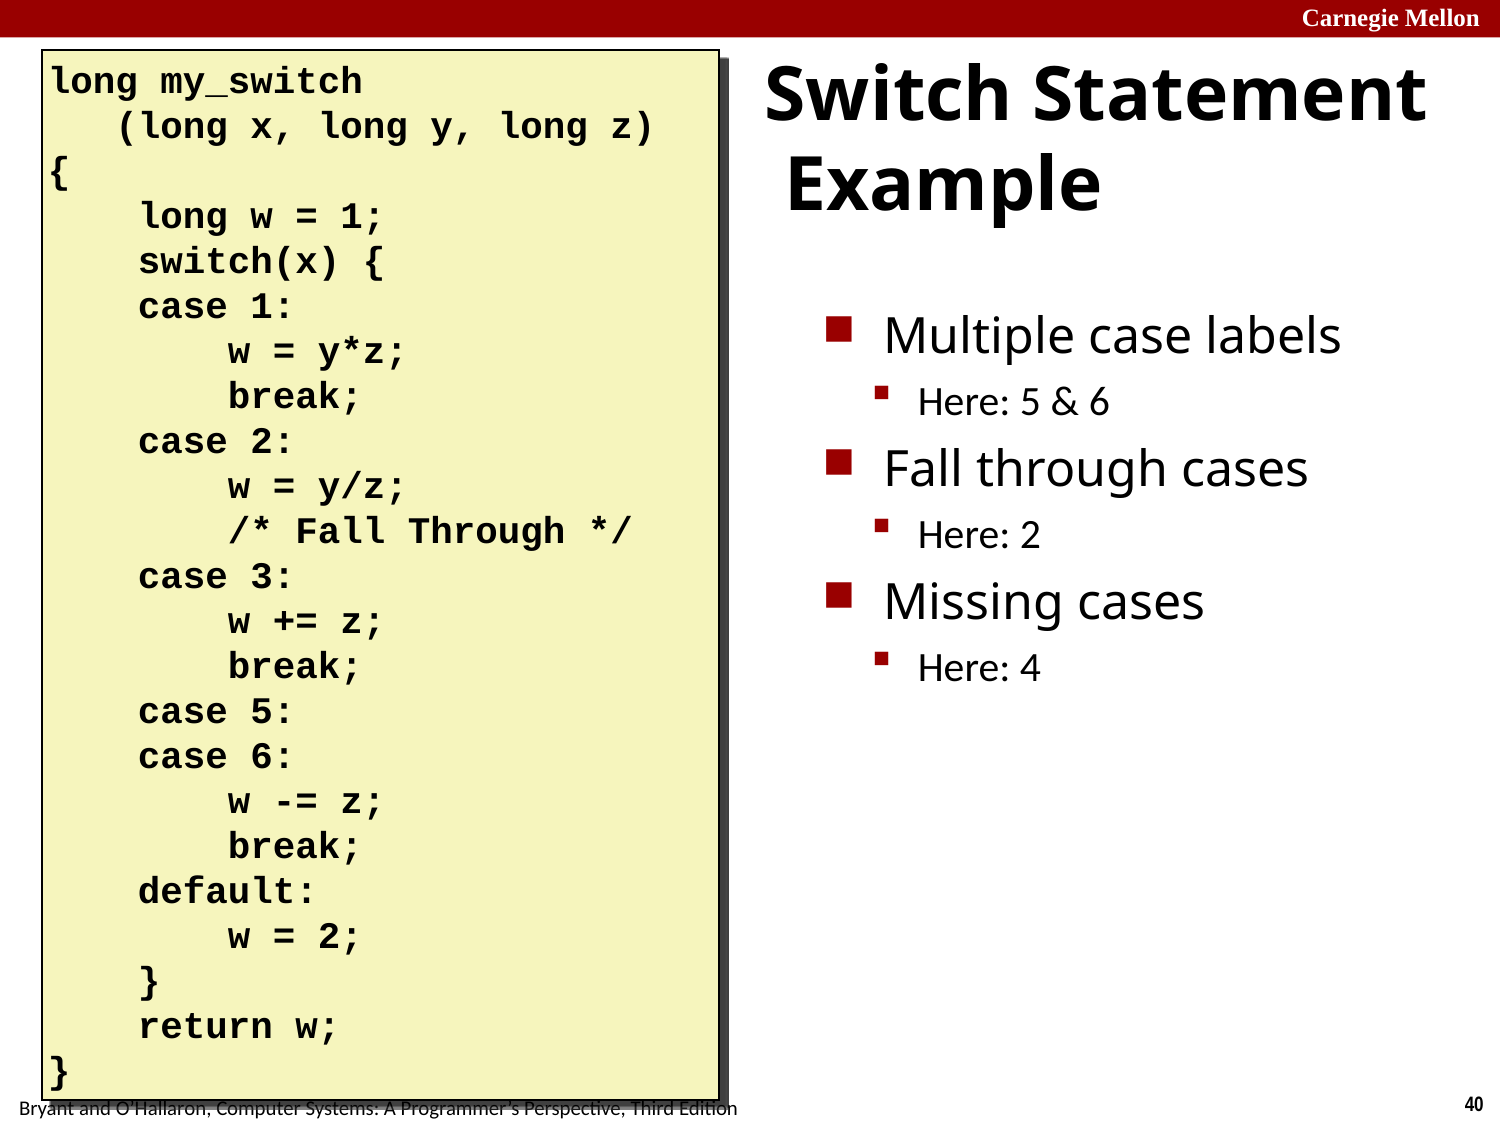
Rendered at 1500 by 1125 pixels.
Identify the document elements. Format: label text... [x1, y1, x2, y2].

text_box long my_switch (long x, long y, long z) { long w = 1; switch(x) { case 1: w = y*z; break; case 2: w = y/z; /* Fall Through */ case 3: w += z; break; case 5: case 6: w -= z; break; default: w = 2; } return w; } [41, 49, 719, 1100]
list Multiple case labels Here: 5 & 6 Fall through cases Here: 2 Missing cases Here: 4 [812, 295, 1438, 747]
title Switch Statement Example [758, 41, 1438, 230]
